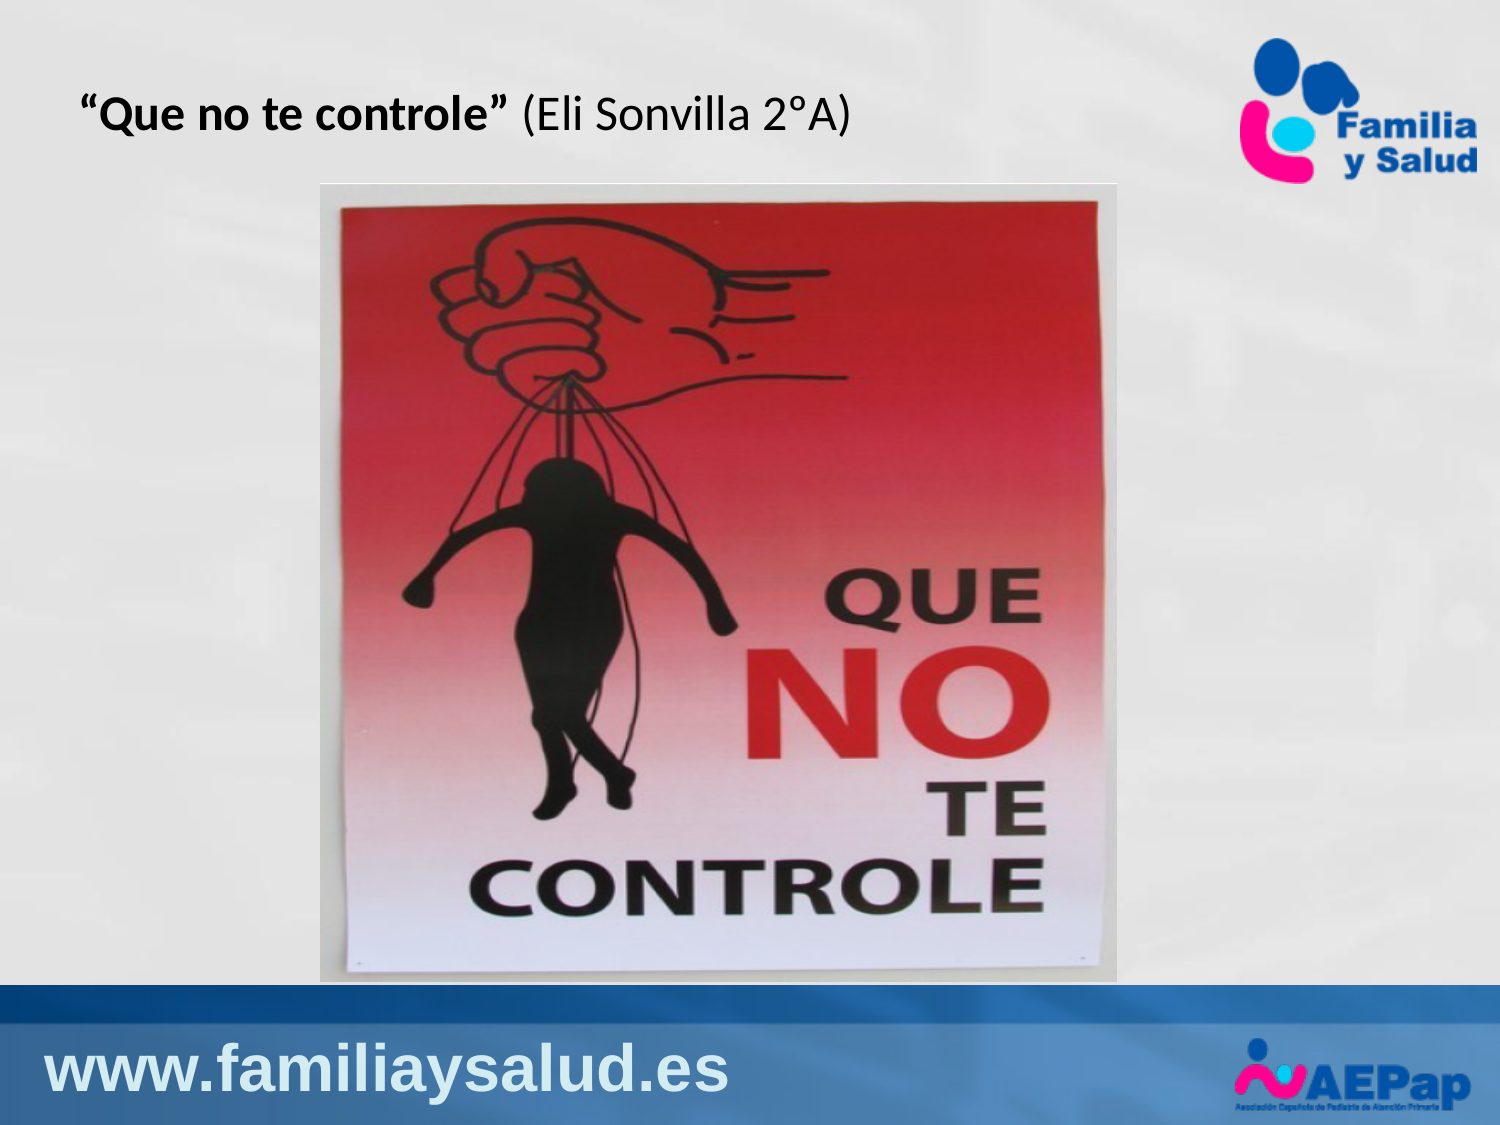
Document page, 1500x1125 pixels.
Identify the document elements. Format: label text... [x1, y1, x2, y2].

picture [0, 0, 1500, 1125]
text_box “Que no te controle” (Eli Sonvilla 2ºA) [63, 72, 1234, 148]
text_box www.familiaysalud.es [29, 1017, 757, 1113]
